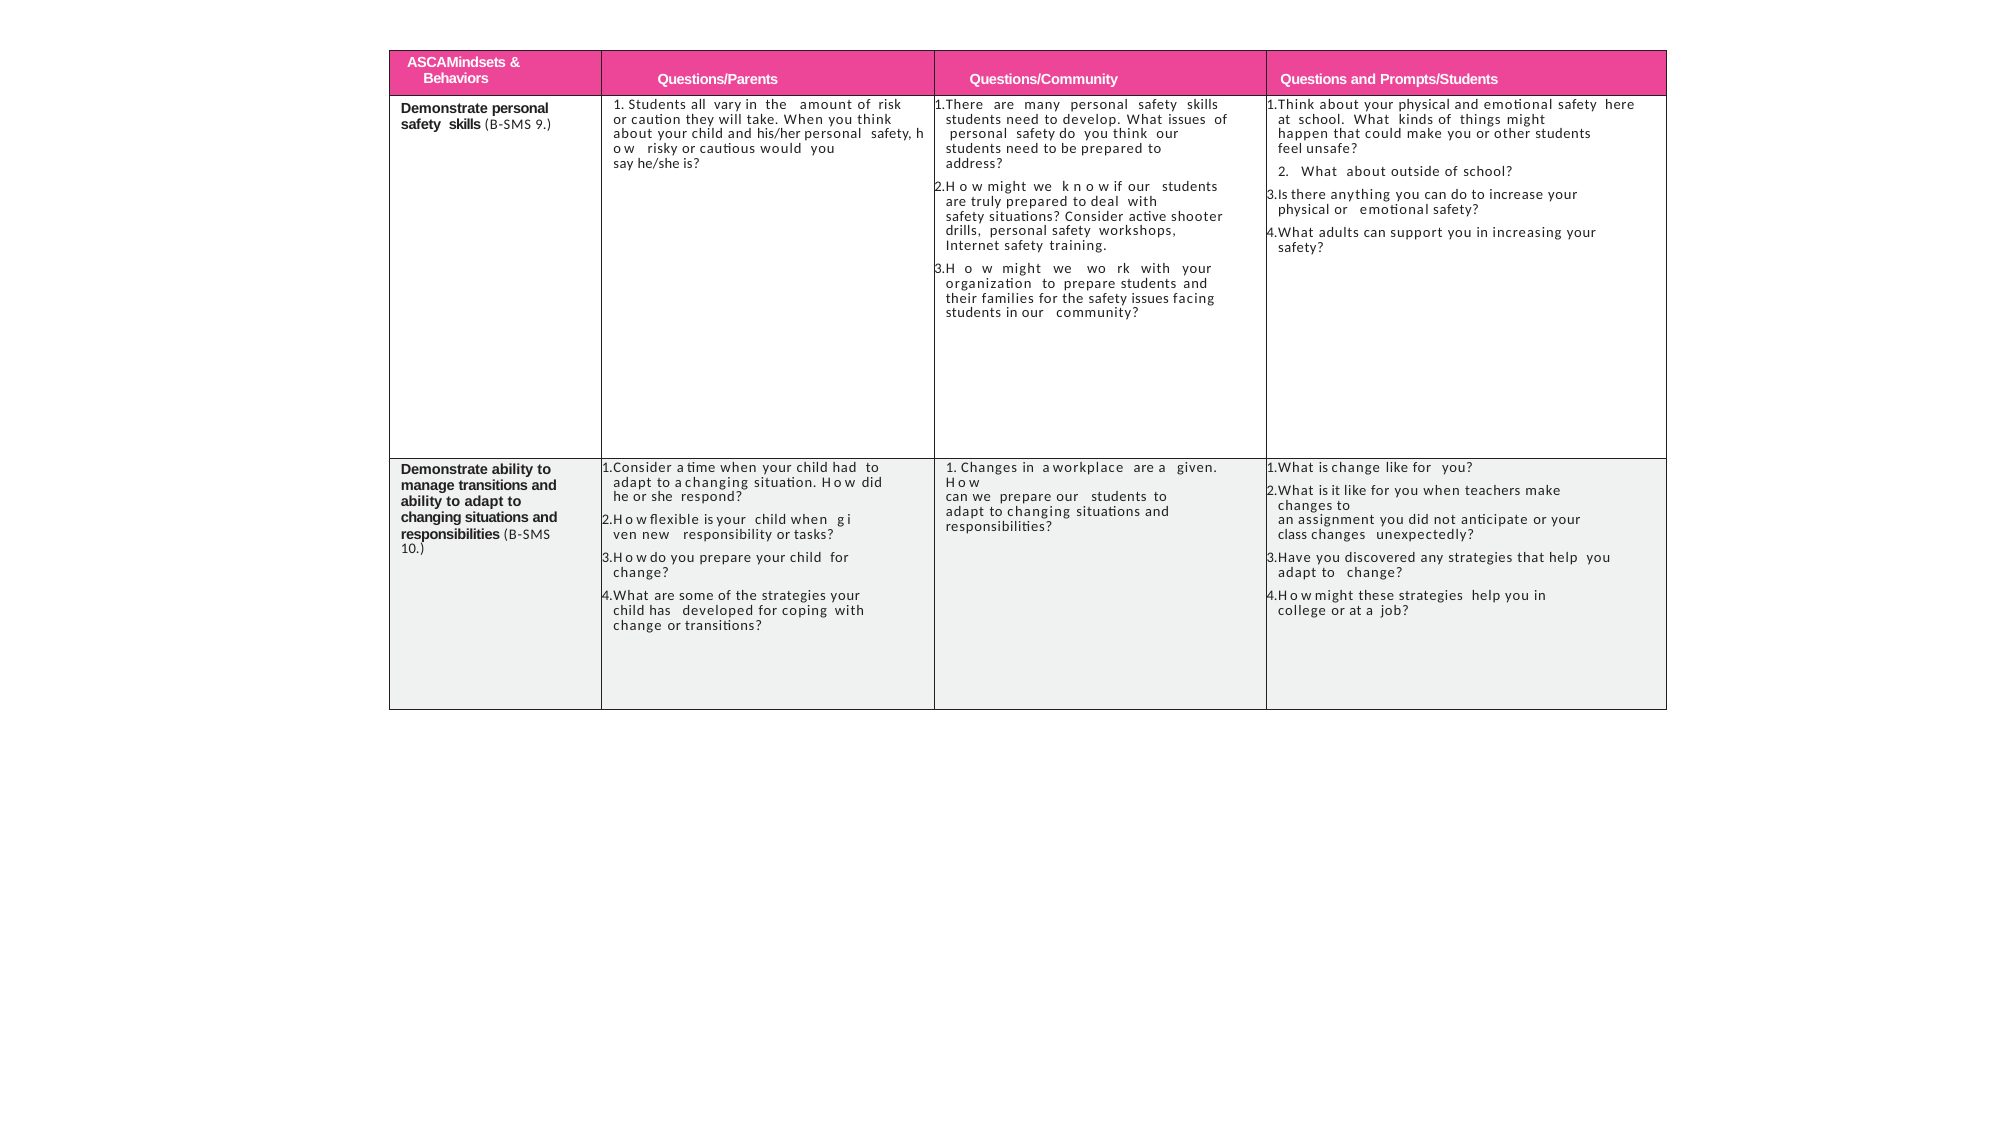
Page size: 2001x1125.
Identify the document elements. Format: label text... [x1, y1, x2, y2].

table_cell 1. Changes in a workplace are a given. H o w can we prepare our students to adapt to changing situations and responsibilities? [935, 459, 1266, 709]
table_cell What is change like for you? What is it like for you when teachers make changes to an assignment you did not anticipate or your class changes unexpectedly? Have you discovered any strategies that help you adapt to change? H o w might these strategies help you in college or at a job? [1267, 459, 1666, 709]
table_cell Consider a time when your child had to adapt to a changing situation. H o w did he or she respond? H o w flexible is your child when g i ven new responsibility or tasks? H o w do you prepare your child for change? What are some of the strategies your child has developed for coping with change or transitions? [602, 459, 934, 709]
table_header ASCAMindsets & Behaviors [390, 51, 601, 95]
table_cell There are many personal safety skills students need to develop. What issues of personal safety do you think our students need to be prepared to address? H o w might we k n o w if our students are truly prepared to deal with safety situations? Consider active shooter drills, personal safety workshops, Internet safety training. H o w might we wo rk with your organization to prepare students and their families for the safety issues facing students in our community? [935, 96, 1266, 458]
table_cell Demonstrate personal safety skills (B-SMS 9.) [390, 96, 601, 458]
table_header Questions and Prompts/Students [1267, 51, 1666, 95]
table_cell Demonstrate ability to manage transitions and ability to adapt to changing situations and responsibilities (B-SMS 10.) [390, 459, 601, 709]
table_cell Think about your physical and emotional safety here at school. What kinds of things might happen that could make you or other students feel unsafe? What about outside of school? Is there anything you can do to increase your physical or emotional safety? What adults can support you in increasing your safety? [1267, 96, 1666, 458]
table_cell 1. Students all vary in the amount of risk or caution they will take. When you think about your child and his/her personal safety, h o w risky or cautious would you say he/she is? [602, 96, 934, 458]
table_header Questions/Parents [602, 51, 934, 95]
table_header Questions/Community [935, 51, 1266, 95]
